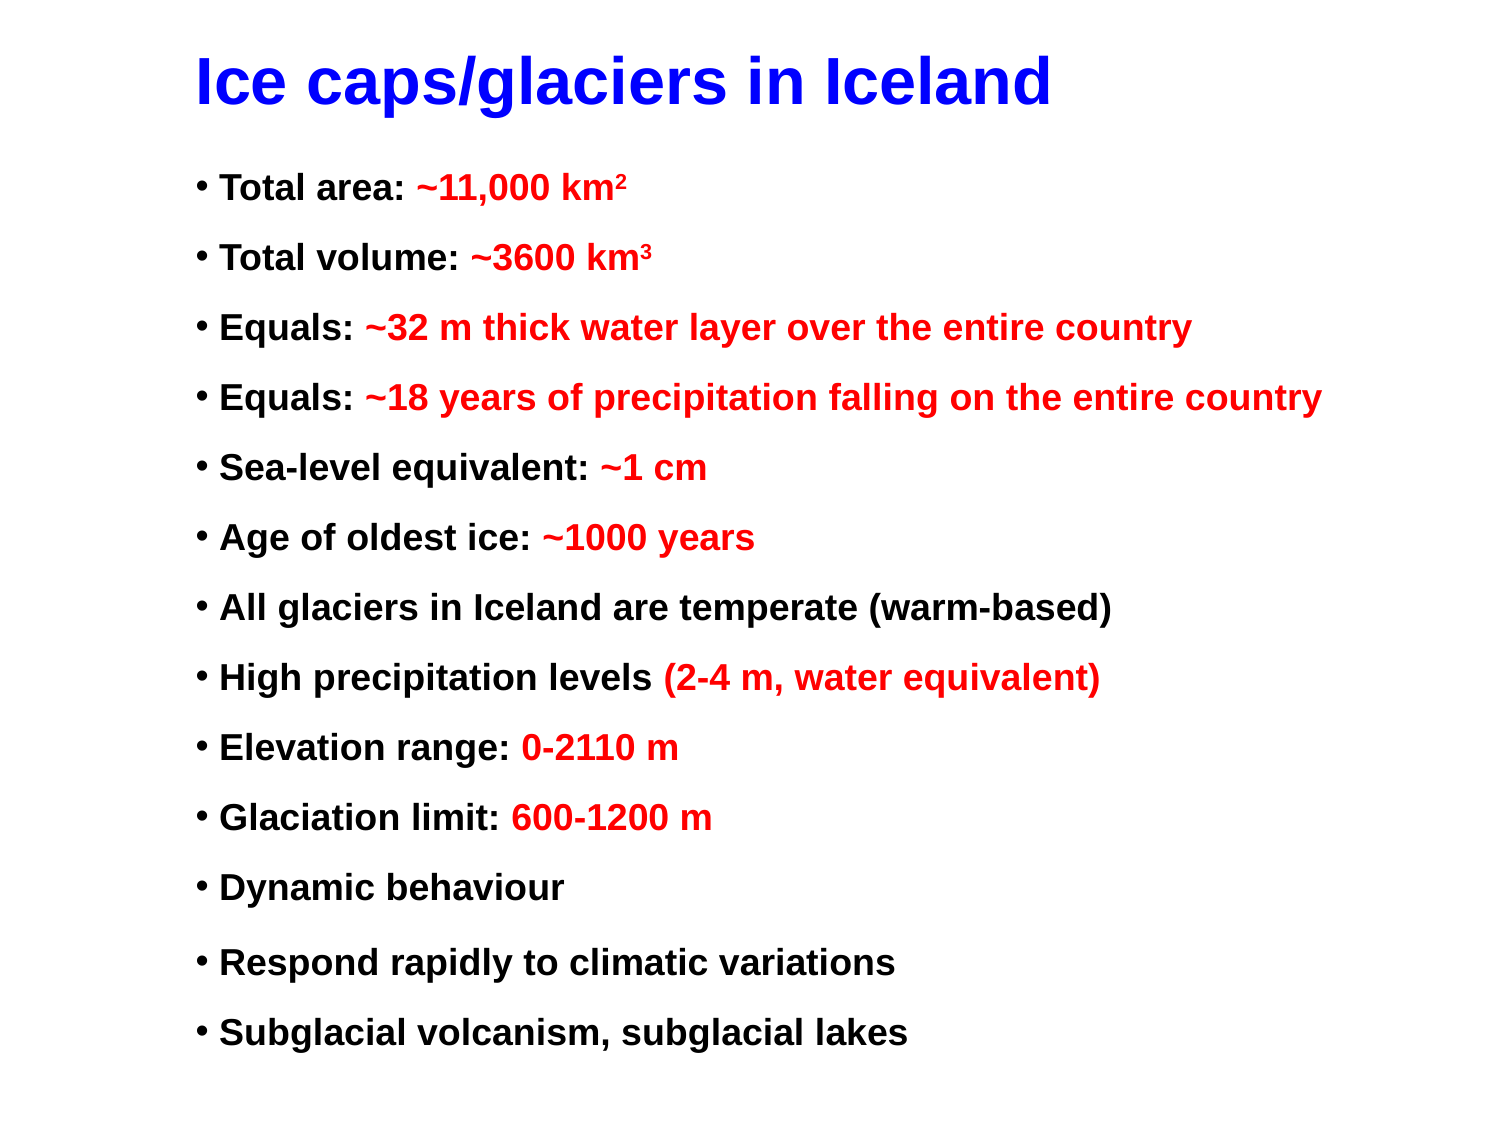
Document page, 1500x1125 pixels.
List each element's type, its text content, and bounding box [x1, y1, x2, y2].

text_box Ice caps/glaciers in Iceland Total area: ~11,000 km2 Total volume: ~3600 km3 Equals: ~32 m thick water layer over the entire country Equals: ~18 years of precipitation falling on the entire country Sea-level equivalent: ~1 cm Age of oldest ice: ~1000 years All glaciers in Iceland are temperate (warm-based) High precipitation levels (2-4 m, water equivalent) Elevation range: 0-2110 m Glaciation limit: 600-1200 m Dynamic behaviour Respond rapidly to climatic variations Subglacial volcanism, subglacial lakes [180, 30, 1339, 1061]
